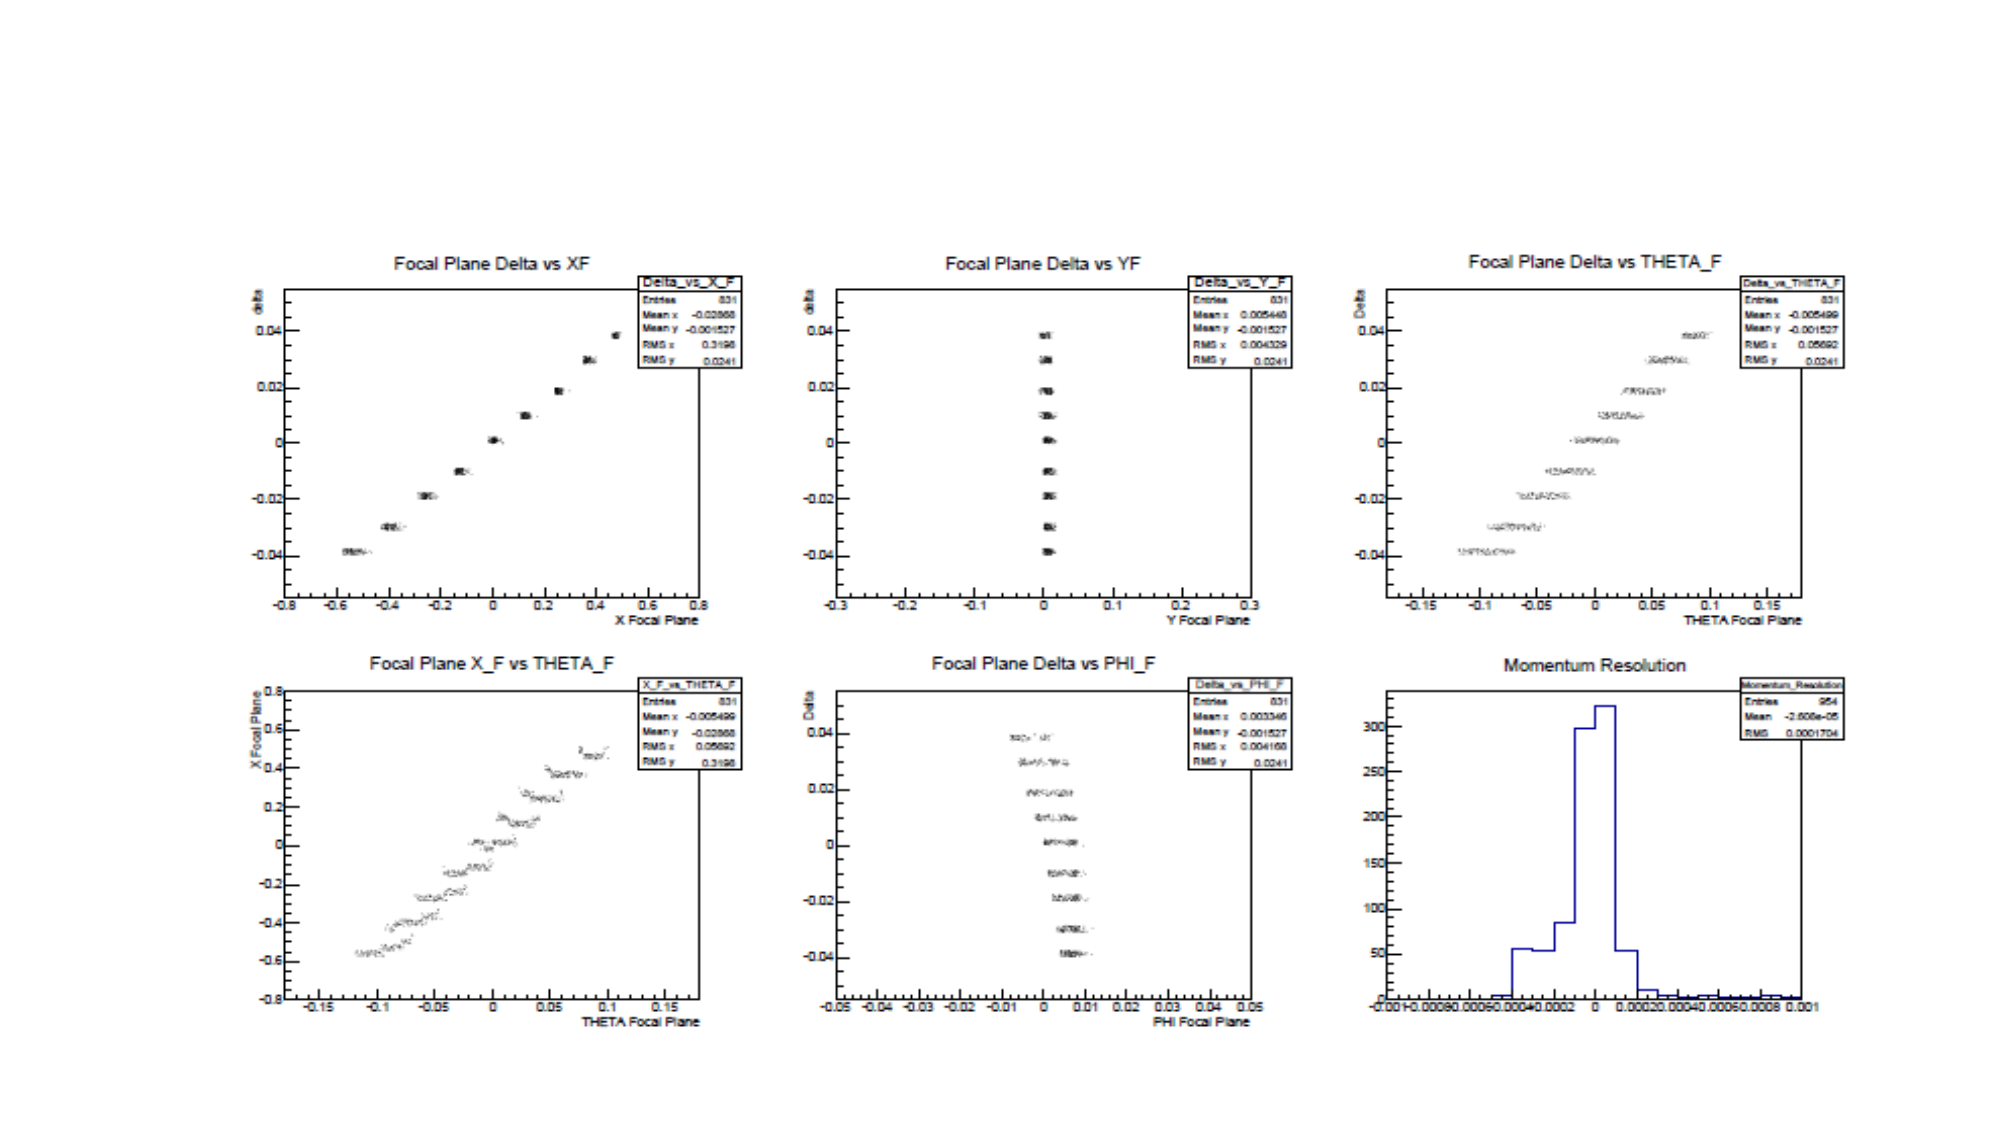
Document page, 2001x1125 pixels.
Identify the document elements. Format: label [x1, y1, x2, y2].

picture [193, 5, 1900, 1122]
